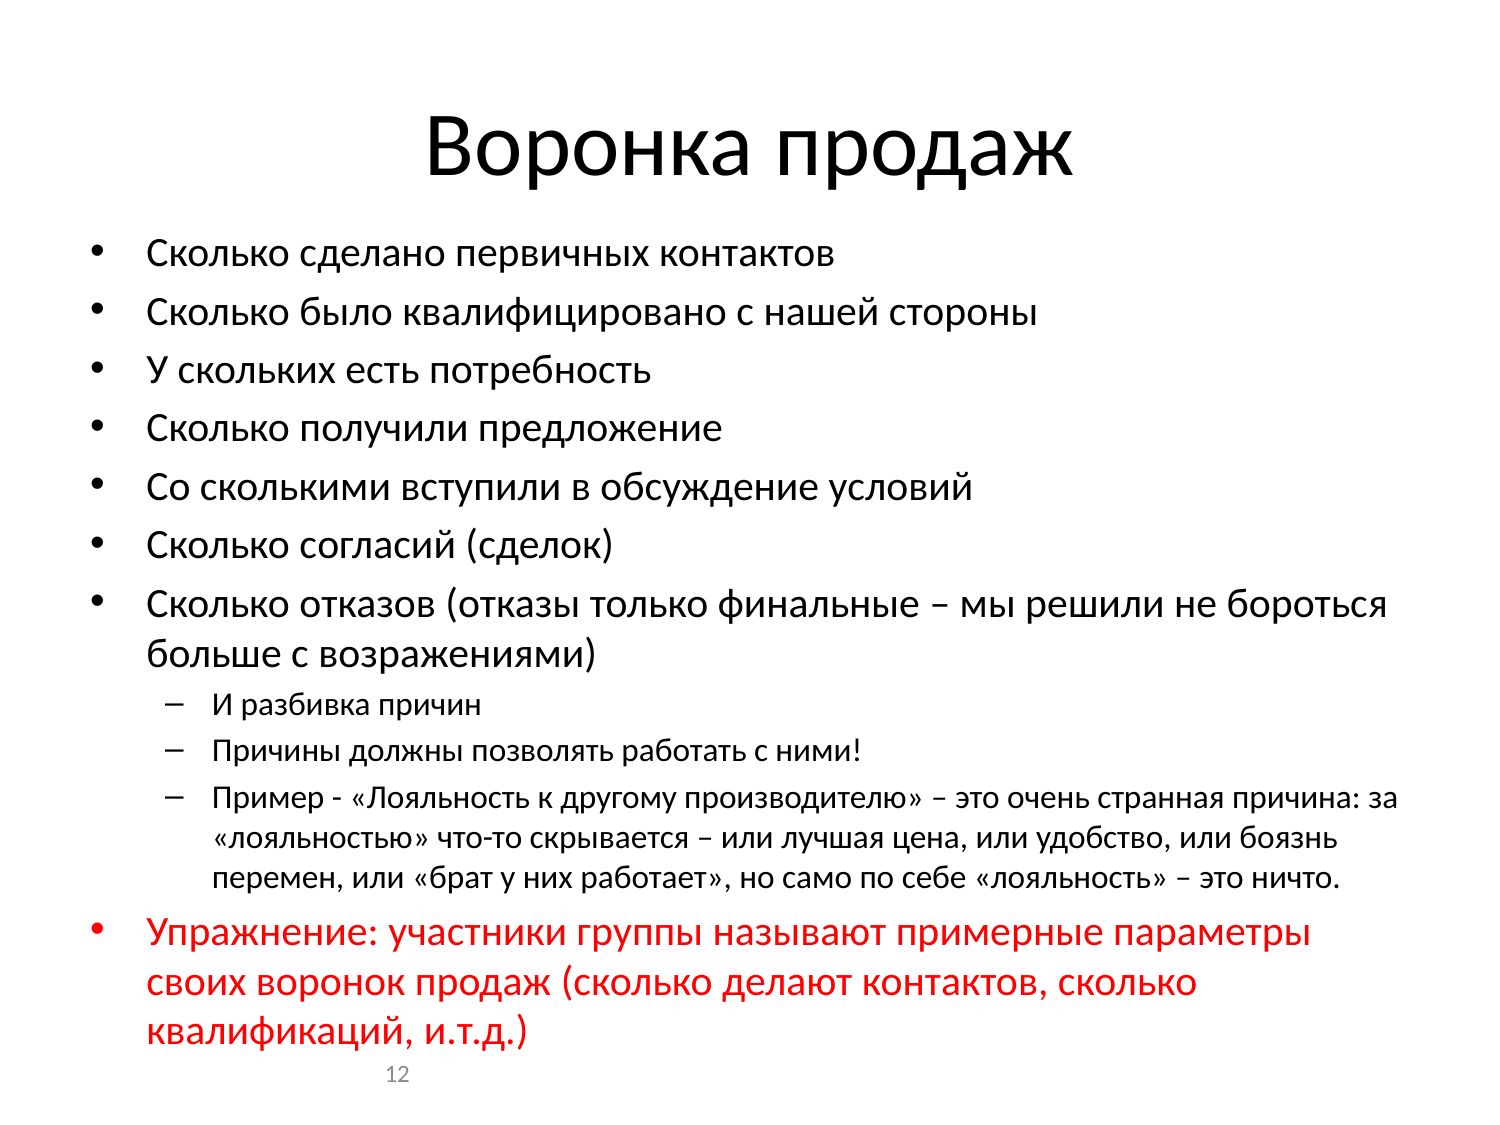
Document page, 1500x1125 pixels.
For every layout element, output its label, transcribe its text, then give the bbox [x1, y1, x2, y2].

title Воронка продаж [75, 45, 1425, 217]
slide_number 12 [75, 1042, 425, 1103]
list Сколько сделано первичных контактов Сколько было квалифицировано с нашей стороны У скольких есть потребность Сколько получили предложение Со сколькими вступили в обсуждение условий Сколько согласий (сделок) Сколько отказов (отказы только финальные – мы решили не бороться больше с возражениями) И разбивка причин Причины должны позволять работать с ними! Пример - «Лояльность к другому производителю» – это очень странная причина: за «лояльностью» что-то скрывается – или лучшая цена, или удобство, или боязнь перемен, или «брат у них работает», но само по себе «лояльность» – это ничто. Упражнение: участники группы называют примерные параметры своих воронок продаж (сколько делают контактов, сколько квалификаций, и.т.д.) [75, 217, 1425, 961]
